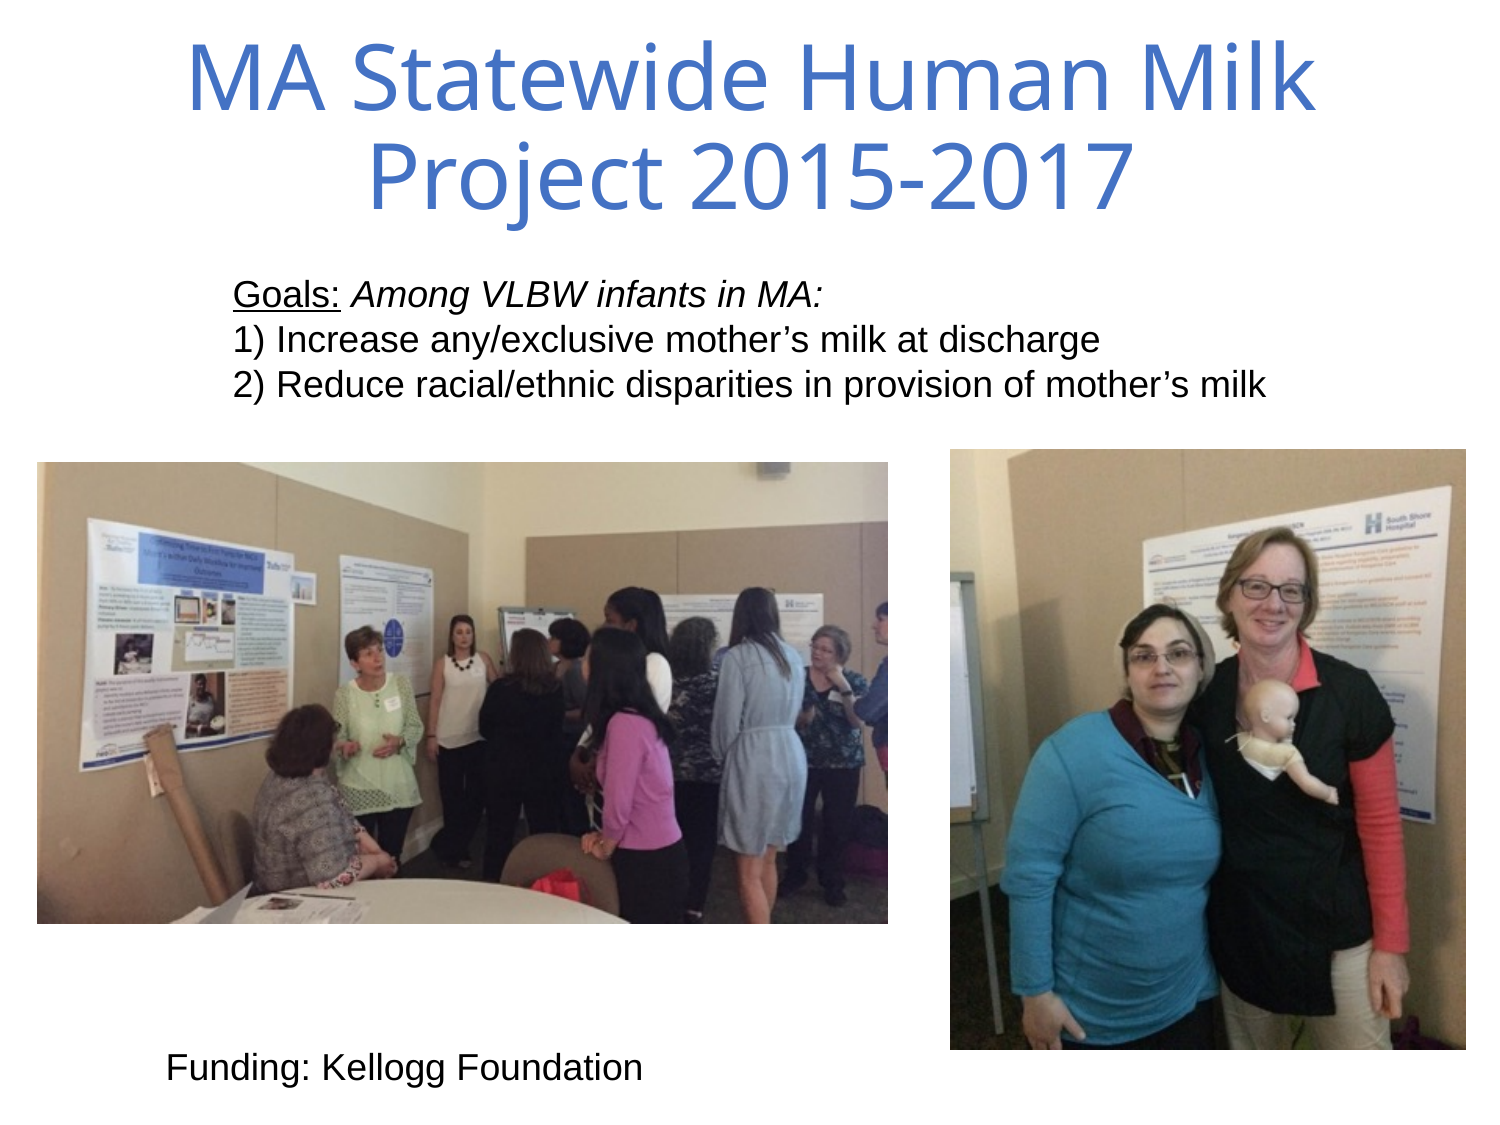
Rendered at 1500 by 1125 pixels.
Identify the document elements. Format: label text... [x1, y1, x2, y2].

text_box Funding: Kellogg Foundation [150, 1048, 659, 1095]
picture [37, 462, 888, 1048]
title MA Statewide Human Milk Project 2015-2017 [37, 21, 1466, 240]
picture [949, 449, 1466, 1050]
text_box Goals: Among VLBW infants in MA: 1) Increase any/exclusive mother’s milk at discharge 2) Reduce racial/ethnic disparities in provision of mother’s milk [217, 262, 1283, 413]
